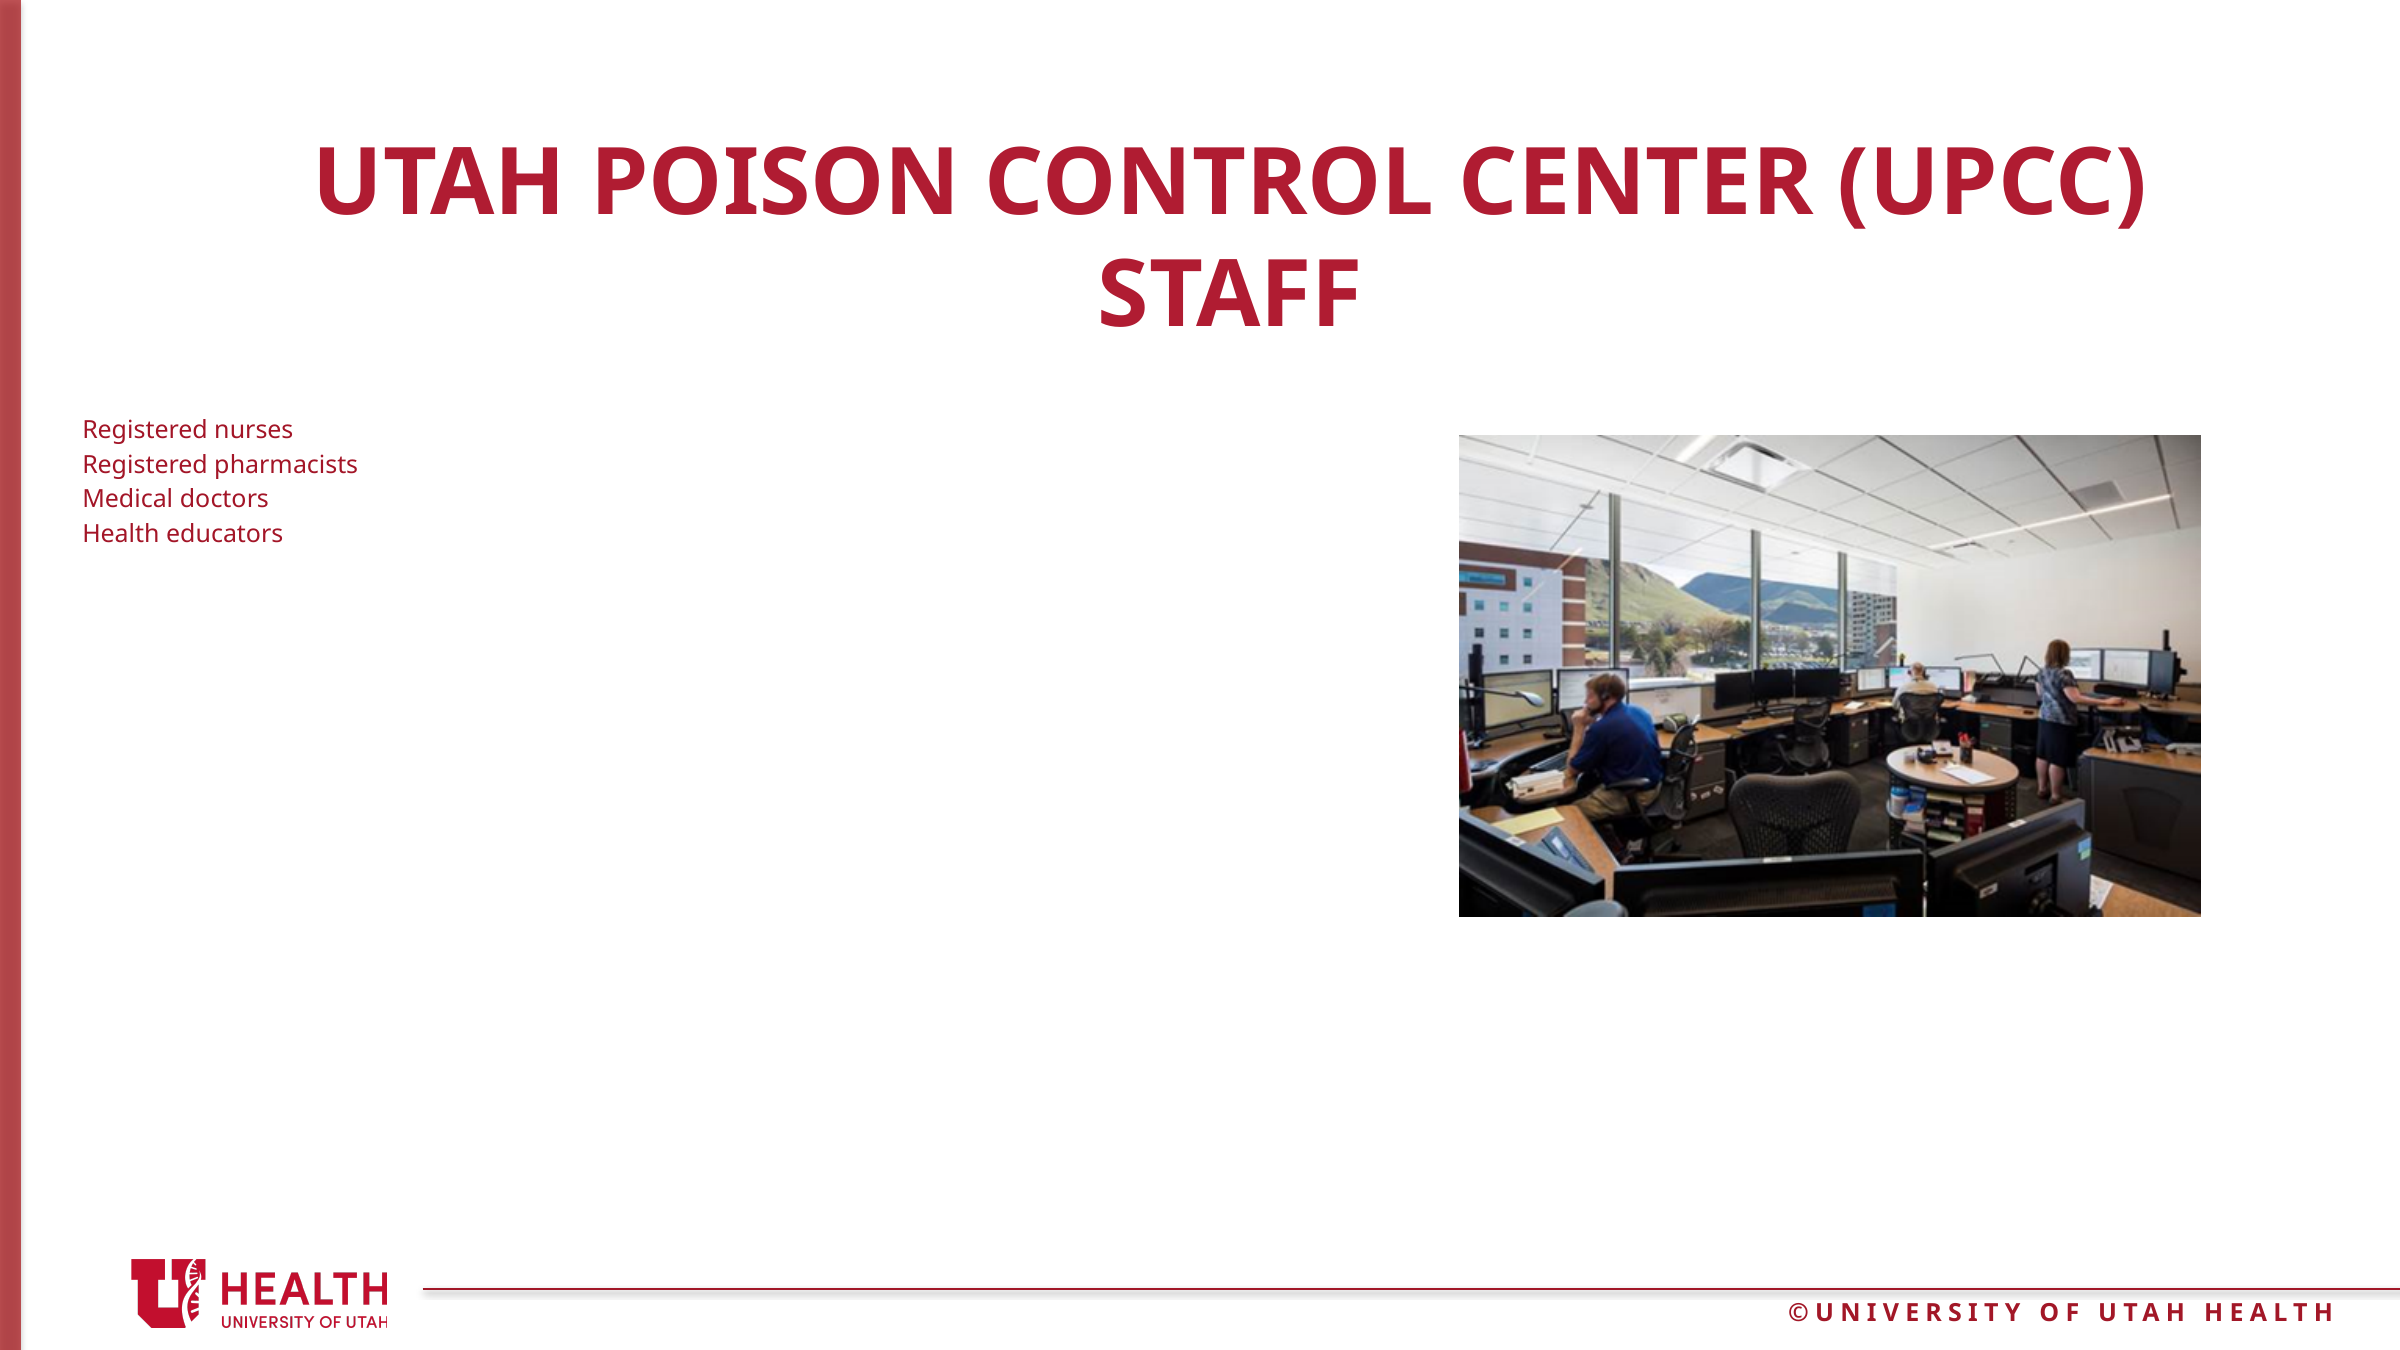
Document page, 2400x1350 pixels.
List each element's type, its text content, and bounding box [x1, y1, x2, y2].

list Registered nurses Registered pharmacists Medical doctors Health educators [67, 405, 1418, 946]
title Utah Poison Control Center (UPCC) Staff [181, 113, 2280, 223]
picture [1458, 434, 2201, 917]
